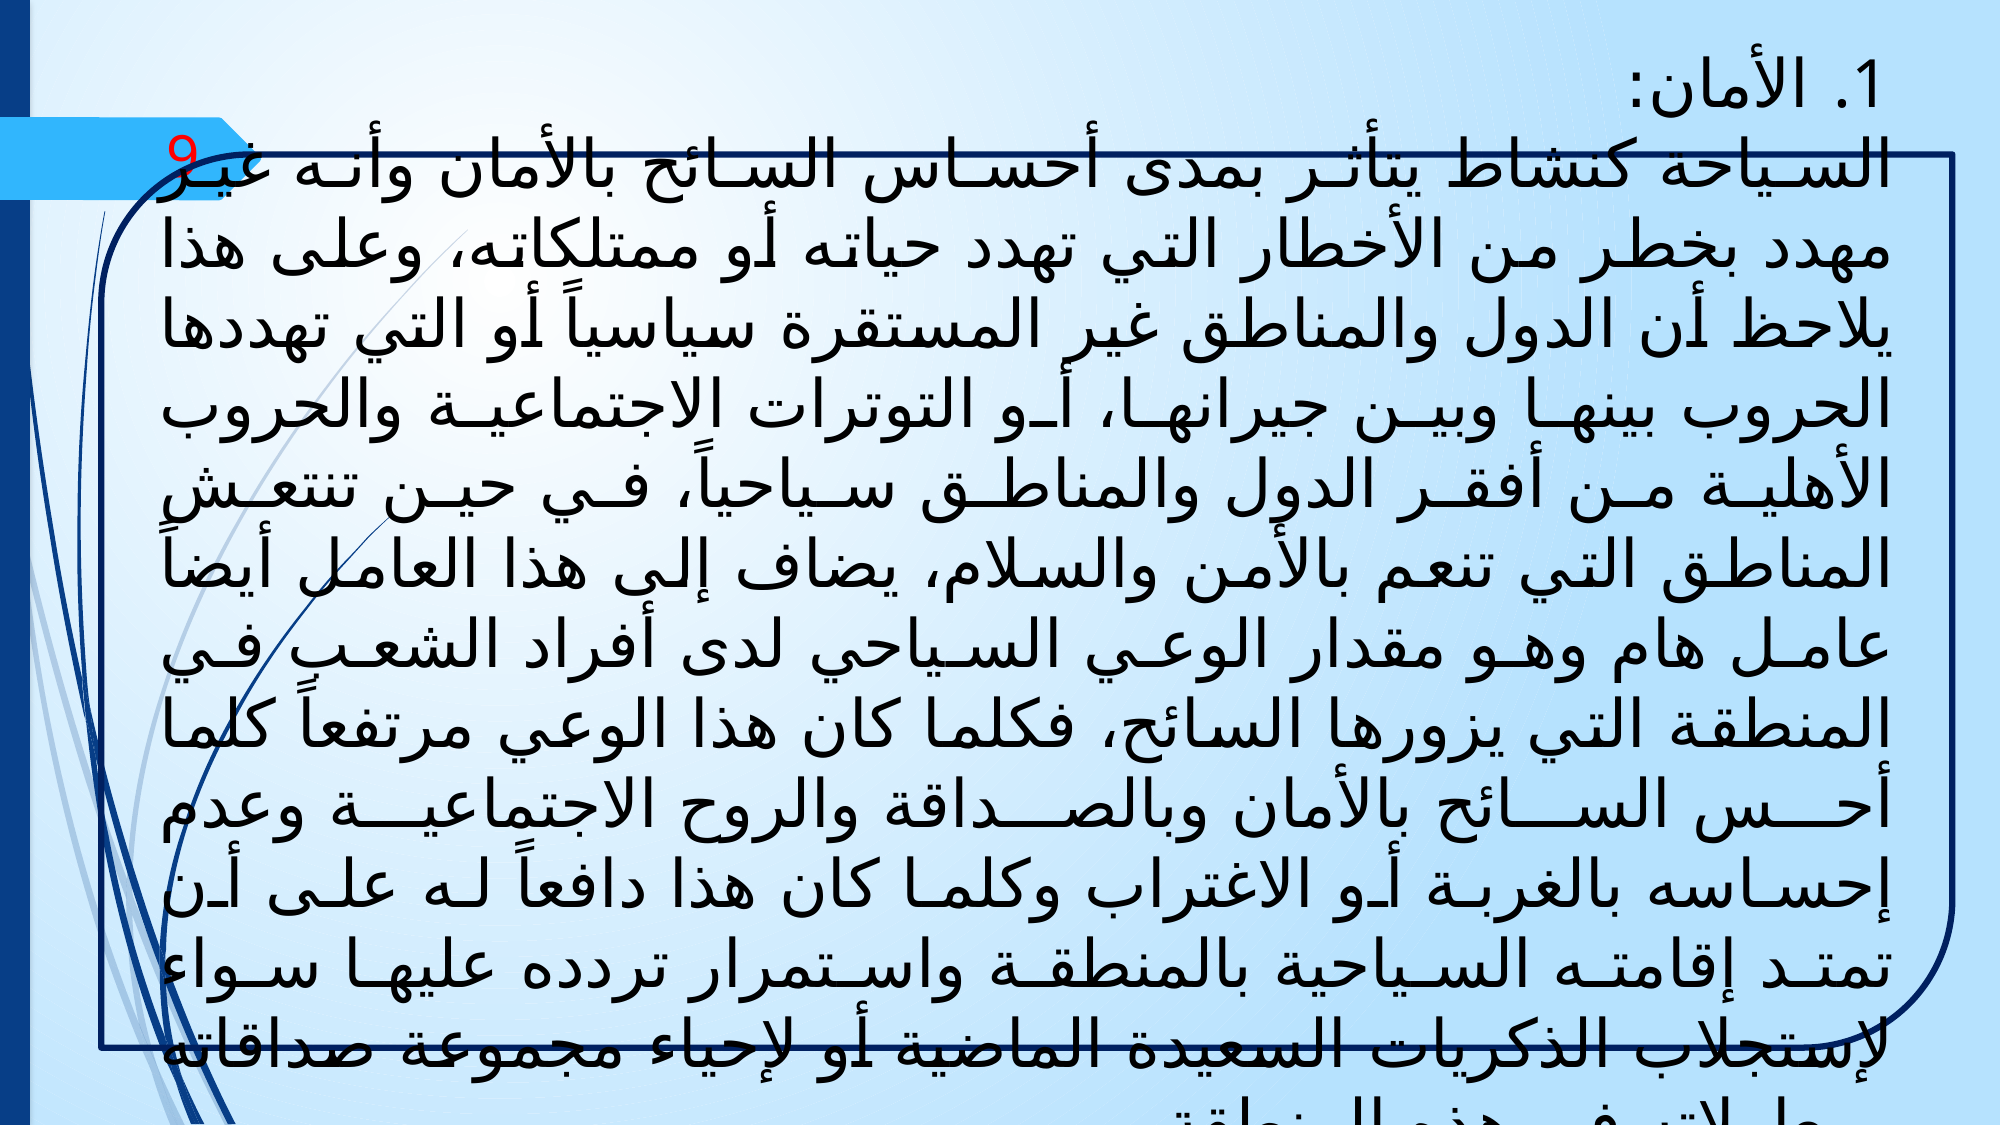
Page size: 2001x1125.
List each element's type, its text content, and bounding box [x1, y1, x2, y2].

slide_number 9 [87, 129, 216, 190]
text_box الأمان: السياحة كنشاط يتأثر بمدى أحساس السائح بالأمان وأنه غير مهدد بخطر من الأخطار التي تهدد حياته أو ممتلكاته، وعلى هذا يلاحظ أن الدول والمناطق غير المستقرة سياسياً أو التي تهددها الحروب بينها وبين جيرانها، أو التوترات الاجتماعية والحروب الأهلية من أفقر الدول والمناطق سياحياً، في حين تنتعش المناطق التي تنعم بالأمن والسلام، يضاف إلى هذا العامل أيضاً عامل هام وهو مقدار الوعي السياحي لدى أفراد الشعب في المنطقة التي يزورها السائح، فكلما كان هذا الوعي مرتفعاً كلما أحس السائح بالأمان وبالصداقة والروح الاجتماعية وعدم إحساسه بالغربة أو الاغتراب وكلما كان هذا دافعاً له على أن تمتد إقامته السياحية بالمنطقة واستمرار تردده عليها سواء لإستجلاب الذكريات السعيدة الماضية أو لإحياء مجموعة صداقاته ومعاملاته في هذه المنطقة. [99, 153, 1954, 1049]
